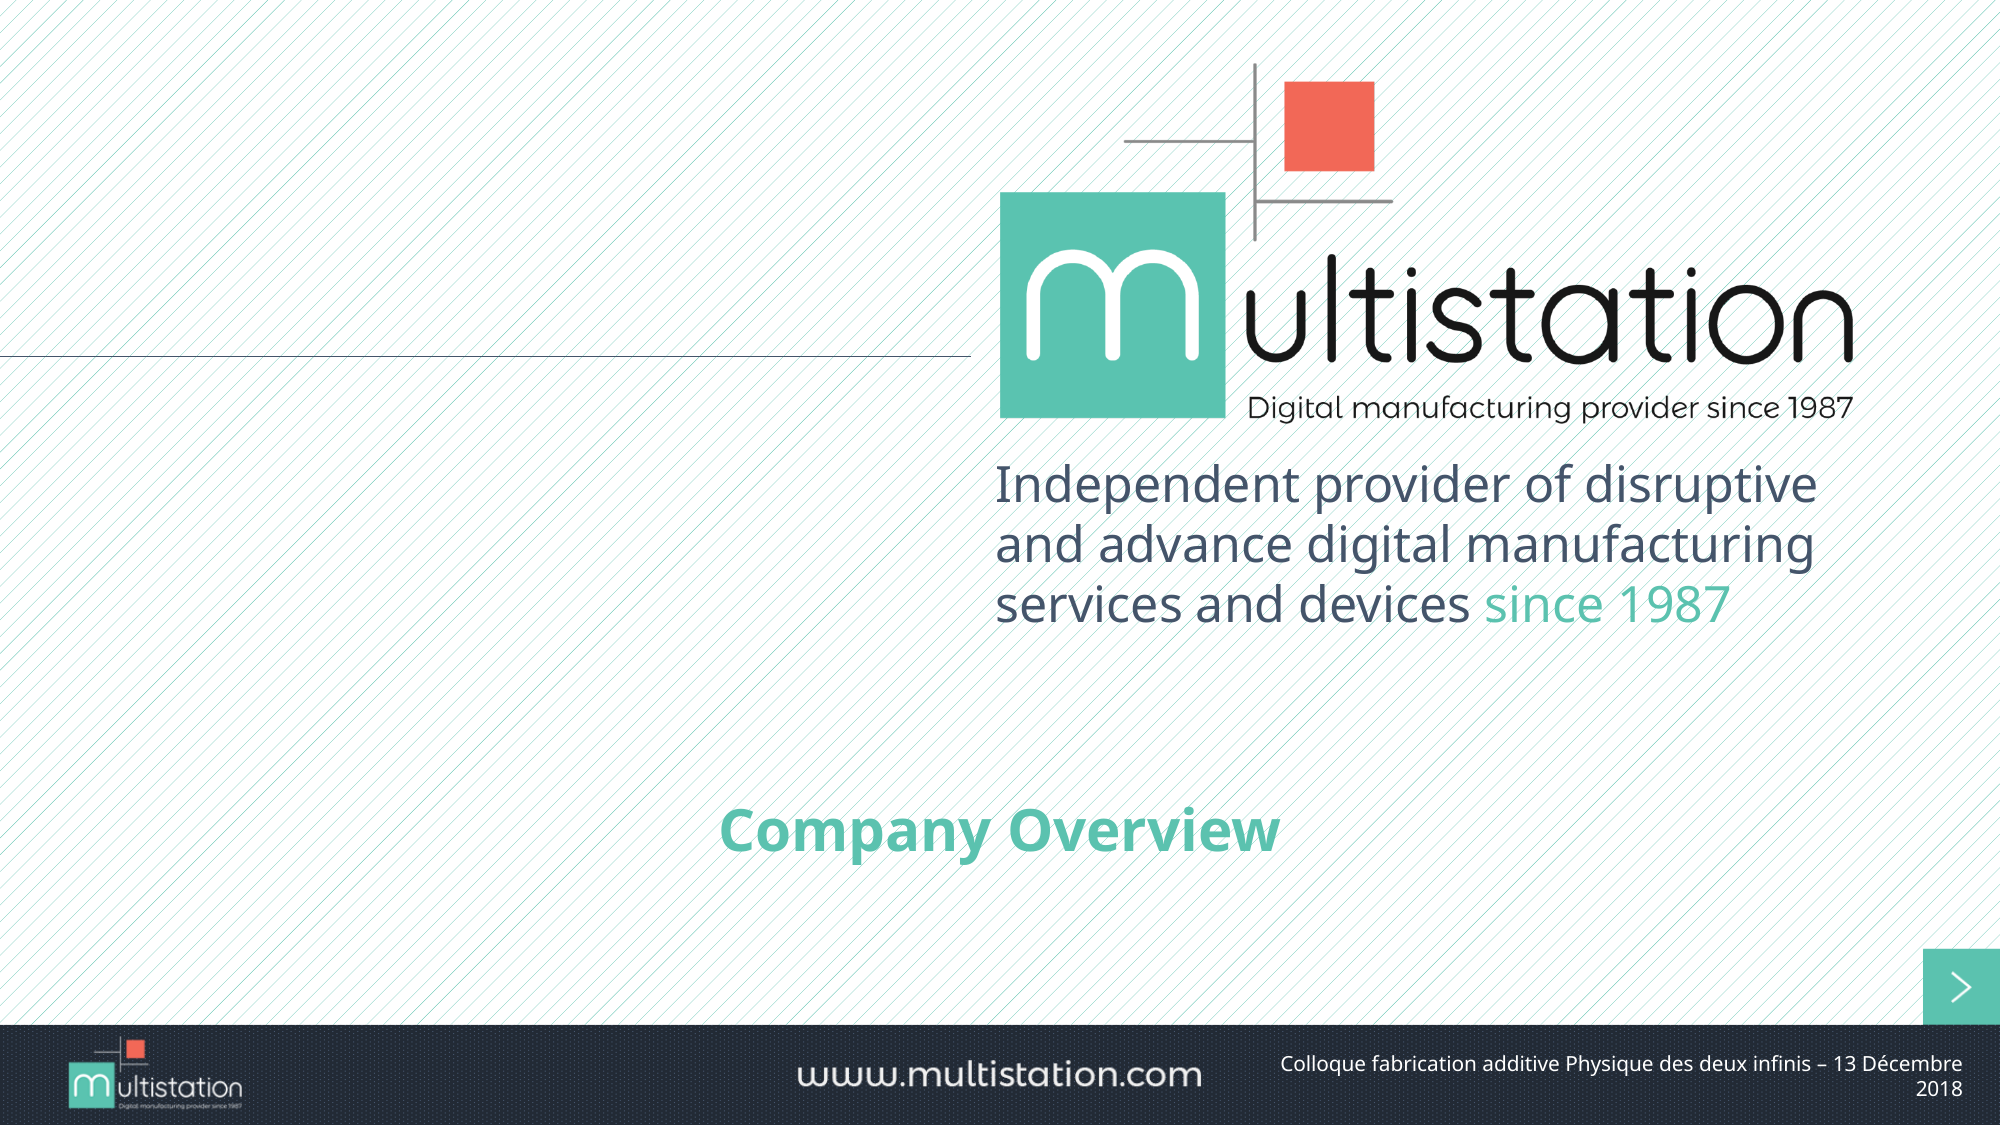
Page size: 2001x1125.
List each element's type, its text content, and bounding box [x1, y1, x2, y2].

text_box Company Overview [75, 785, 1925, 937]
picture [630, 0, 2000, 862]
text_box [0, 937, 2000, 1125]
